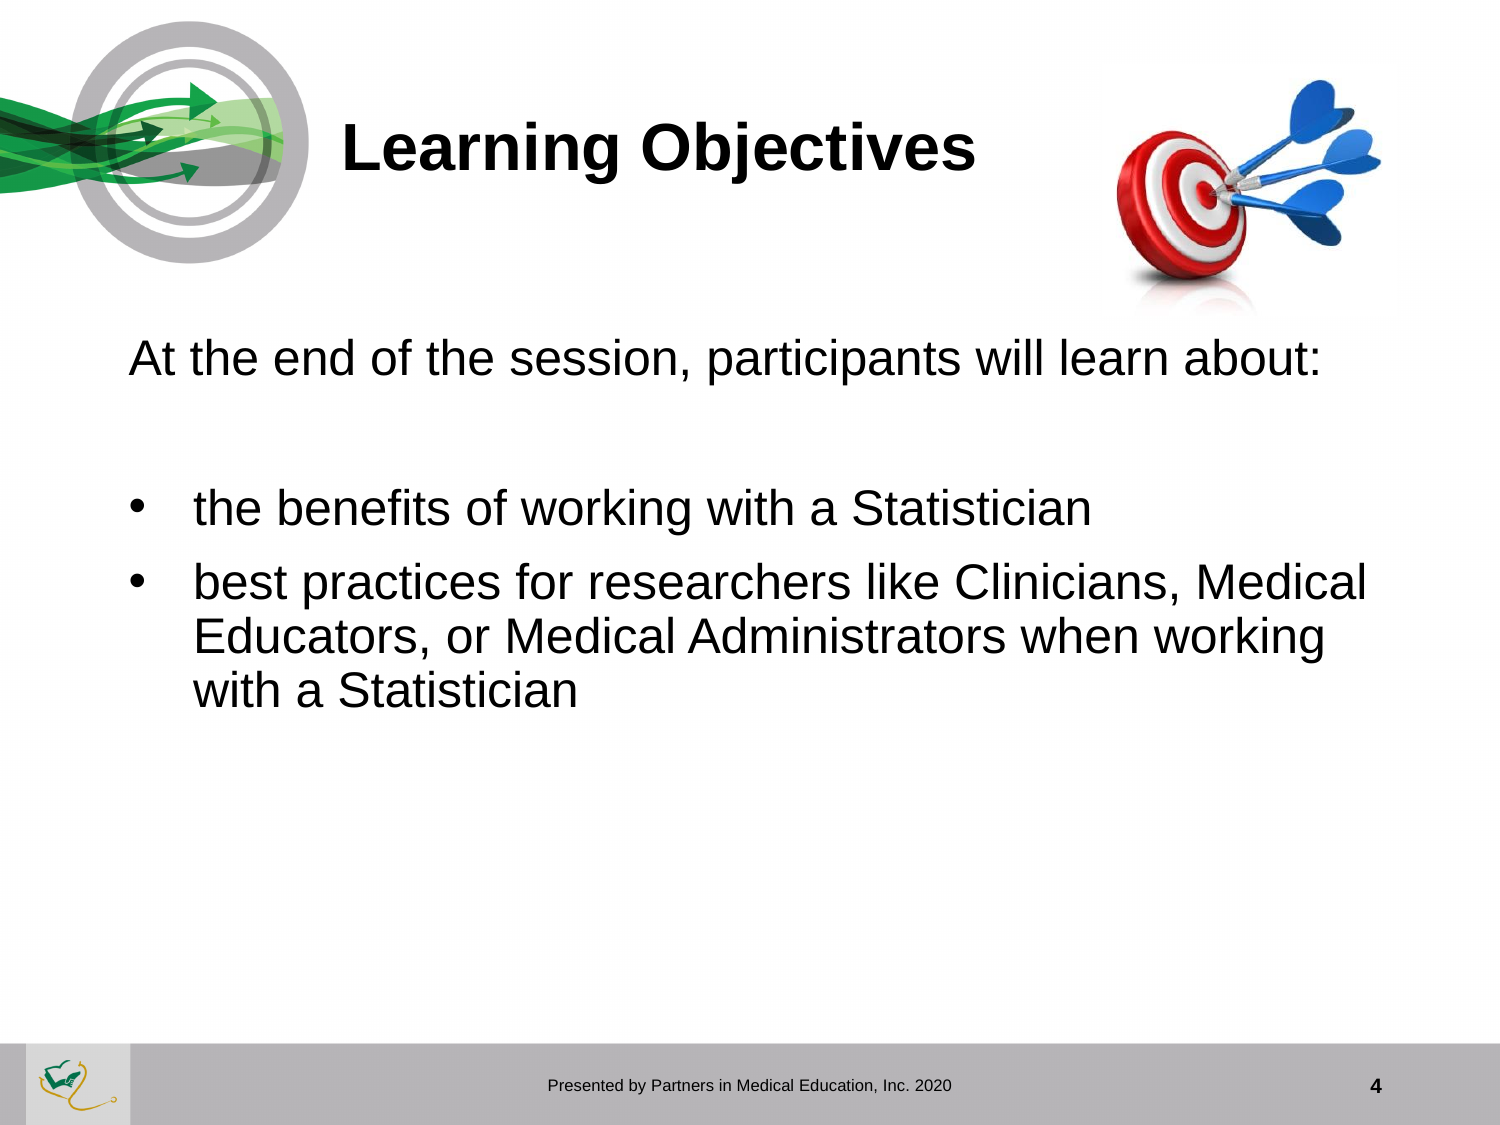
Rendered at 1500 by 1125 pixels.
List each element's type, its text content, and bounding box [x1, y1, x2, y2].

picture [0, 0, 1500, 1125]
footer Presented by Partners in Medical Education, Inc. 2020 [496, 1055, 1004, 1116]
title Learning Objectives [326, 40, 1397, 258]
list At the end of the session, participants will learn about: the benefits of working with a Statistician best practices for researchers like Clinicians, Medical Educators, or Medical Administrators when working with a Statistician [103, 317, 1397, 535]
slide_number 4 [1059, 1055, 1397, 1116]
